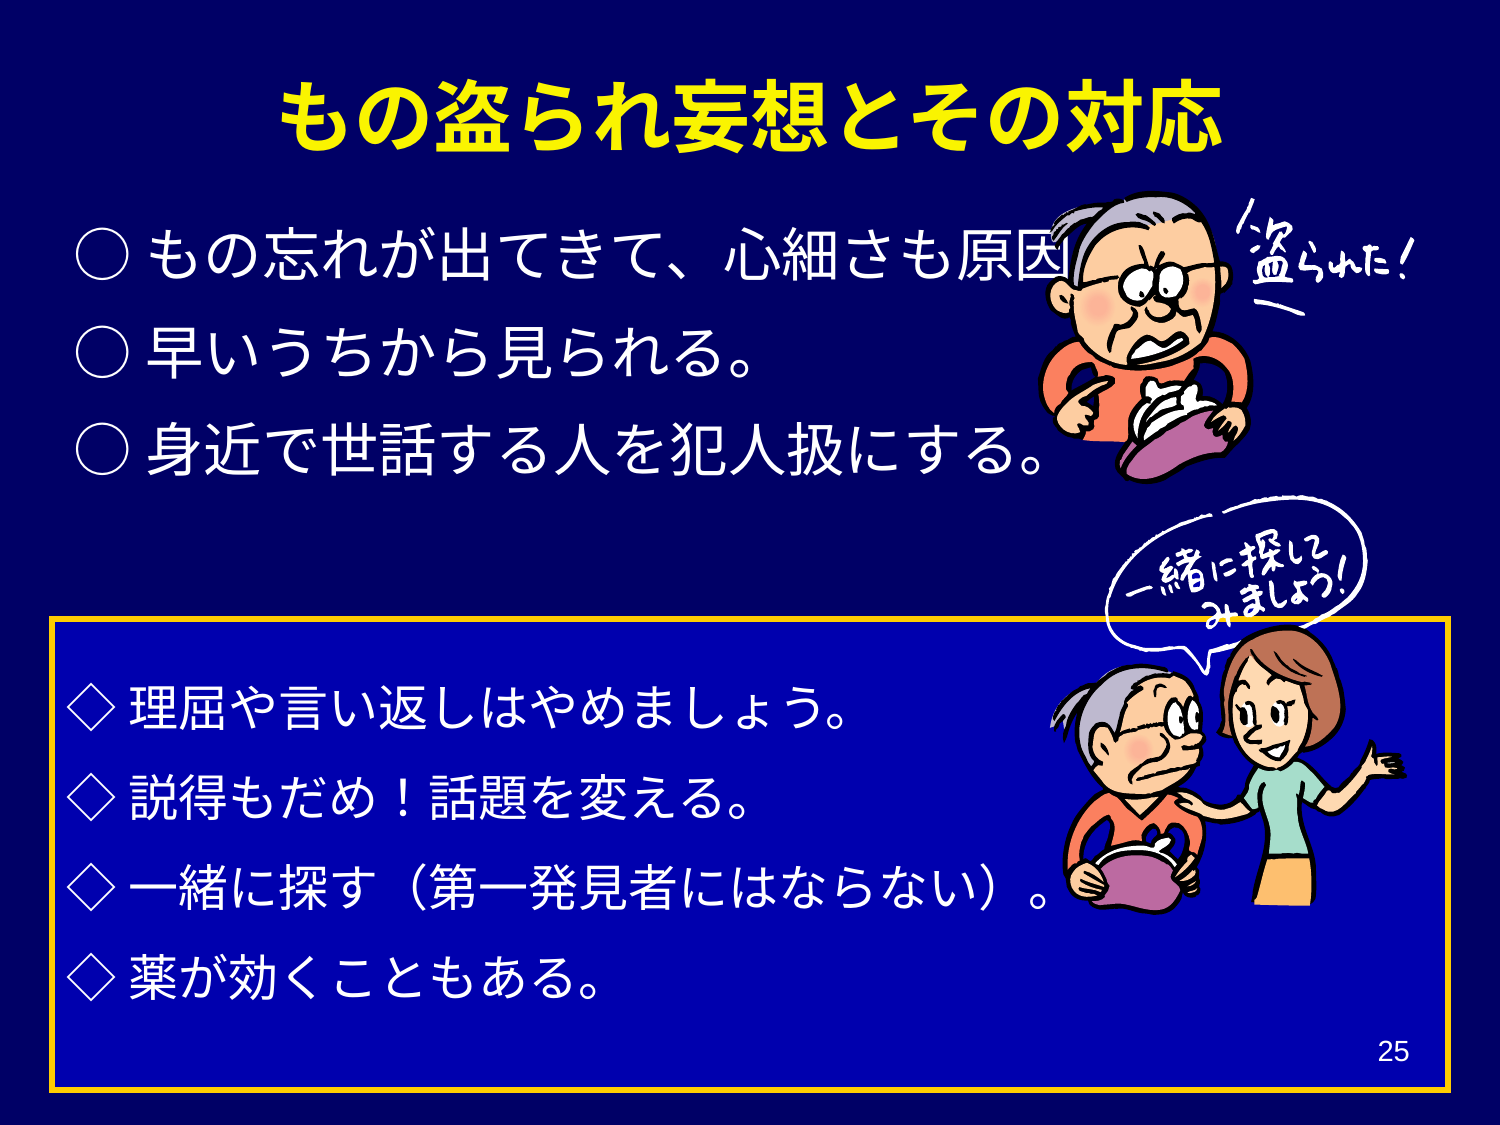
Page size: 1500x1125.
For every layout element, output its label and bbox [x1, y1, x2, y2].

text_box [0, 0, 1500, 1125]
